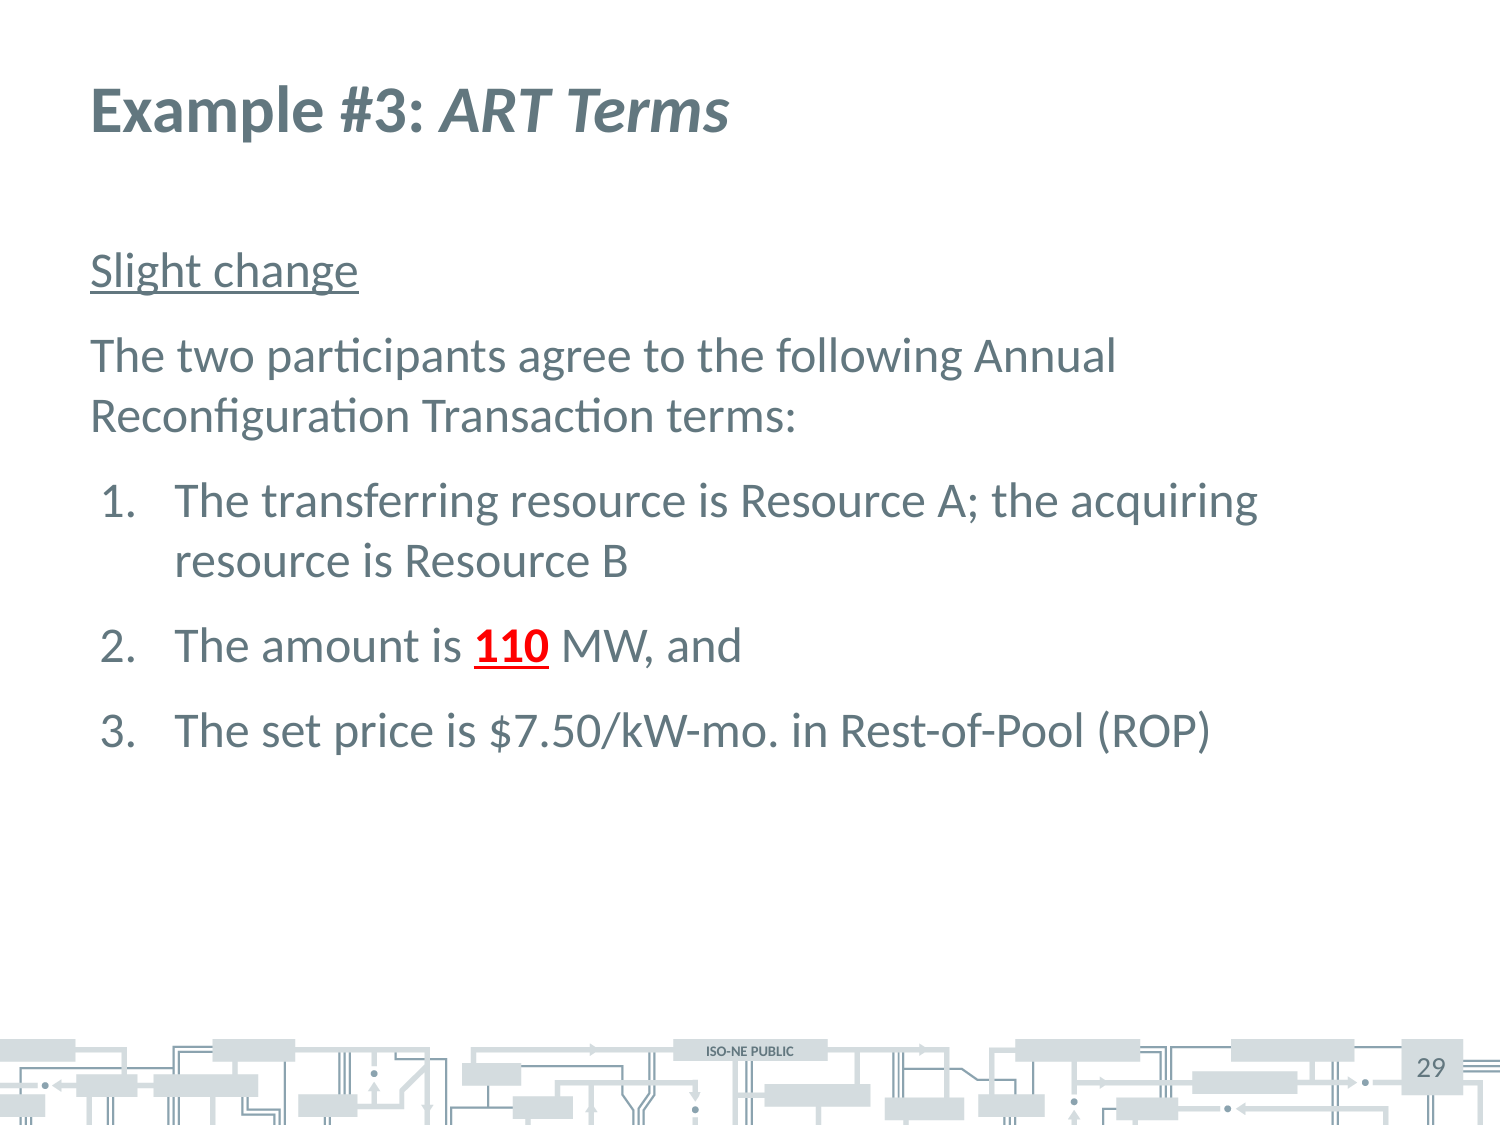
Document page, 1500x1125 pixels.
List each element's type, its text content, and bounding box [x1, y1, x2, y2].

slide_number 29 [1400, 1044, 1463, 1088]
title Example #3: ART Terms [75, 12, 1425, 200]
list Slight change The two participants agree to the following Annual Reconfiguration Transaction terms: The transferring resource is Resource A; the acquiring resource is Resource B The amount is 110 MW, and The set price is $7.50/kW-mo. in Rest-of-Pool (ROP) [75, 229, 1425, 1020]
picture [0, 1031, 1500, 1125]
